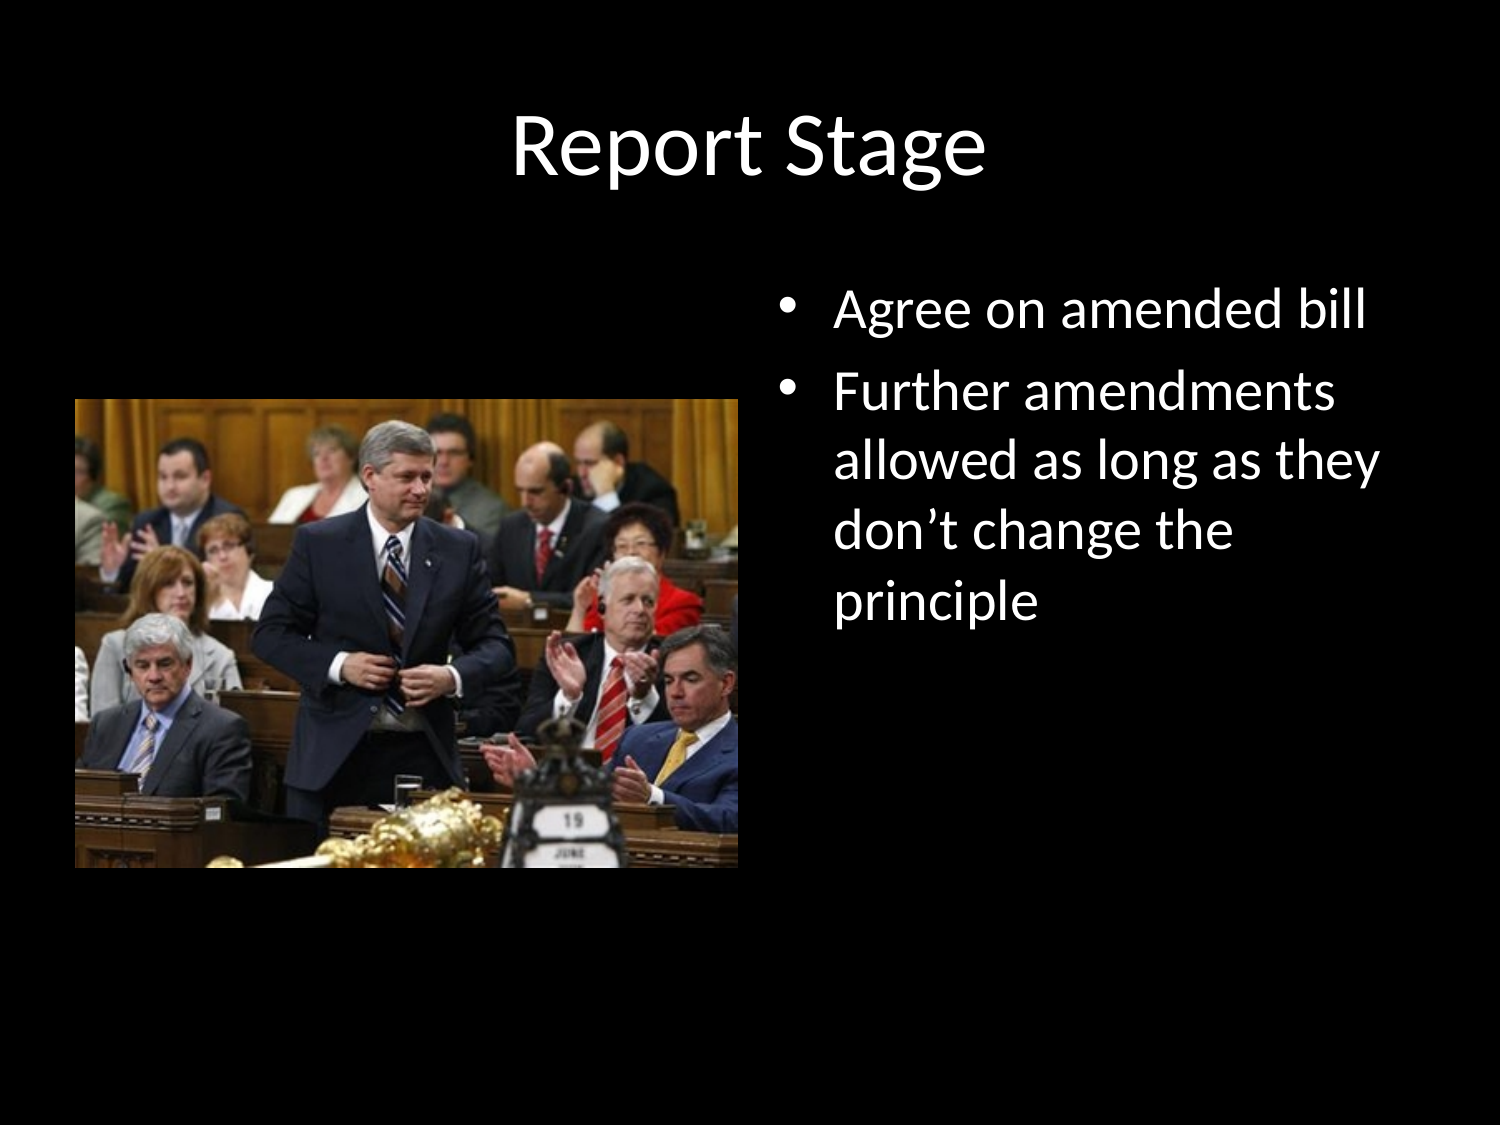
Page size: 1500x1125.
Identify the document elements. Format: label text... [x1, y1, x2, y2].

list Agree on amended bill Further amendments allowed as long as they don’t change the principle [762, 262, 1425, 1005]
title Report Stage [75, 45, 1425, 233]
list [74, 262, 738, 1006]
